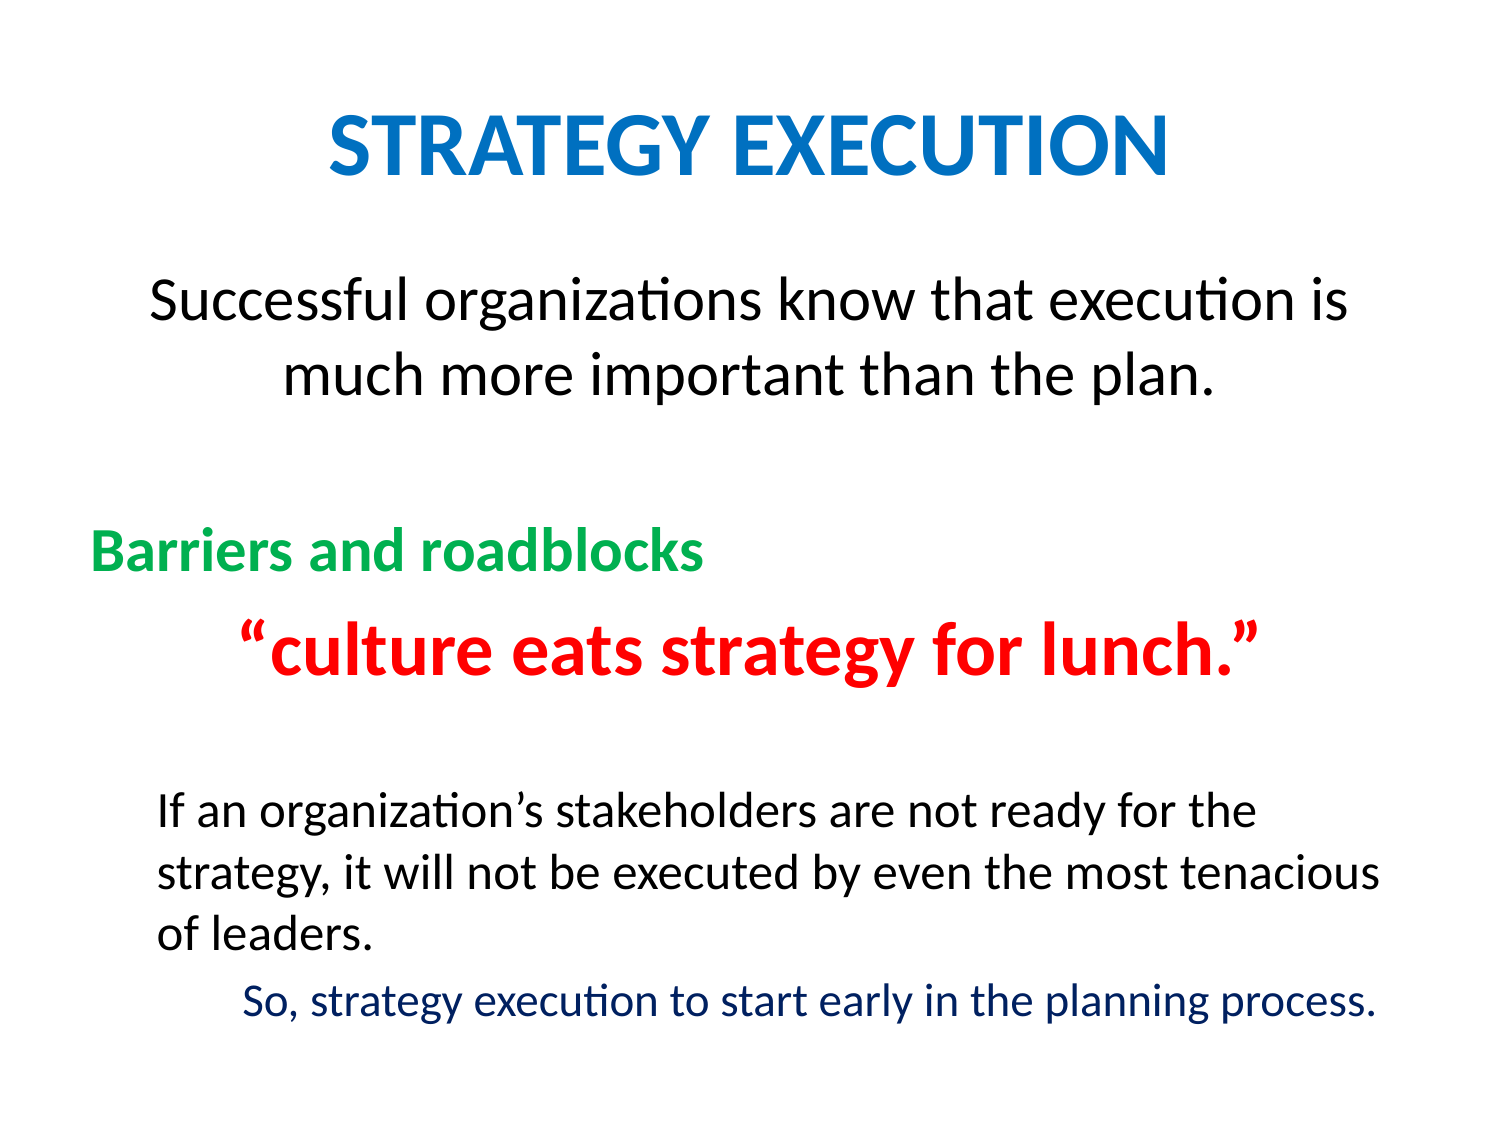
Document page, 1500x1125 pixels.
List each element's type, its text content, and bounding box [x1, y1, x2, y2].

title STRATEGY EXECUTION [75, 45, 1425, 233]
list Successful organizations know that execution is much more important than the plan. Barriers and roadblocks “culture eats strategy for lunch.” If an organization’s stakeholders are not ready for the strategy, it will not be executed by even the most tenacious of leaders. So, strategy execution to start early in the planning process. [75, 249, 1425, 1050]
